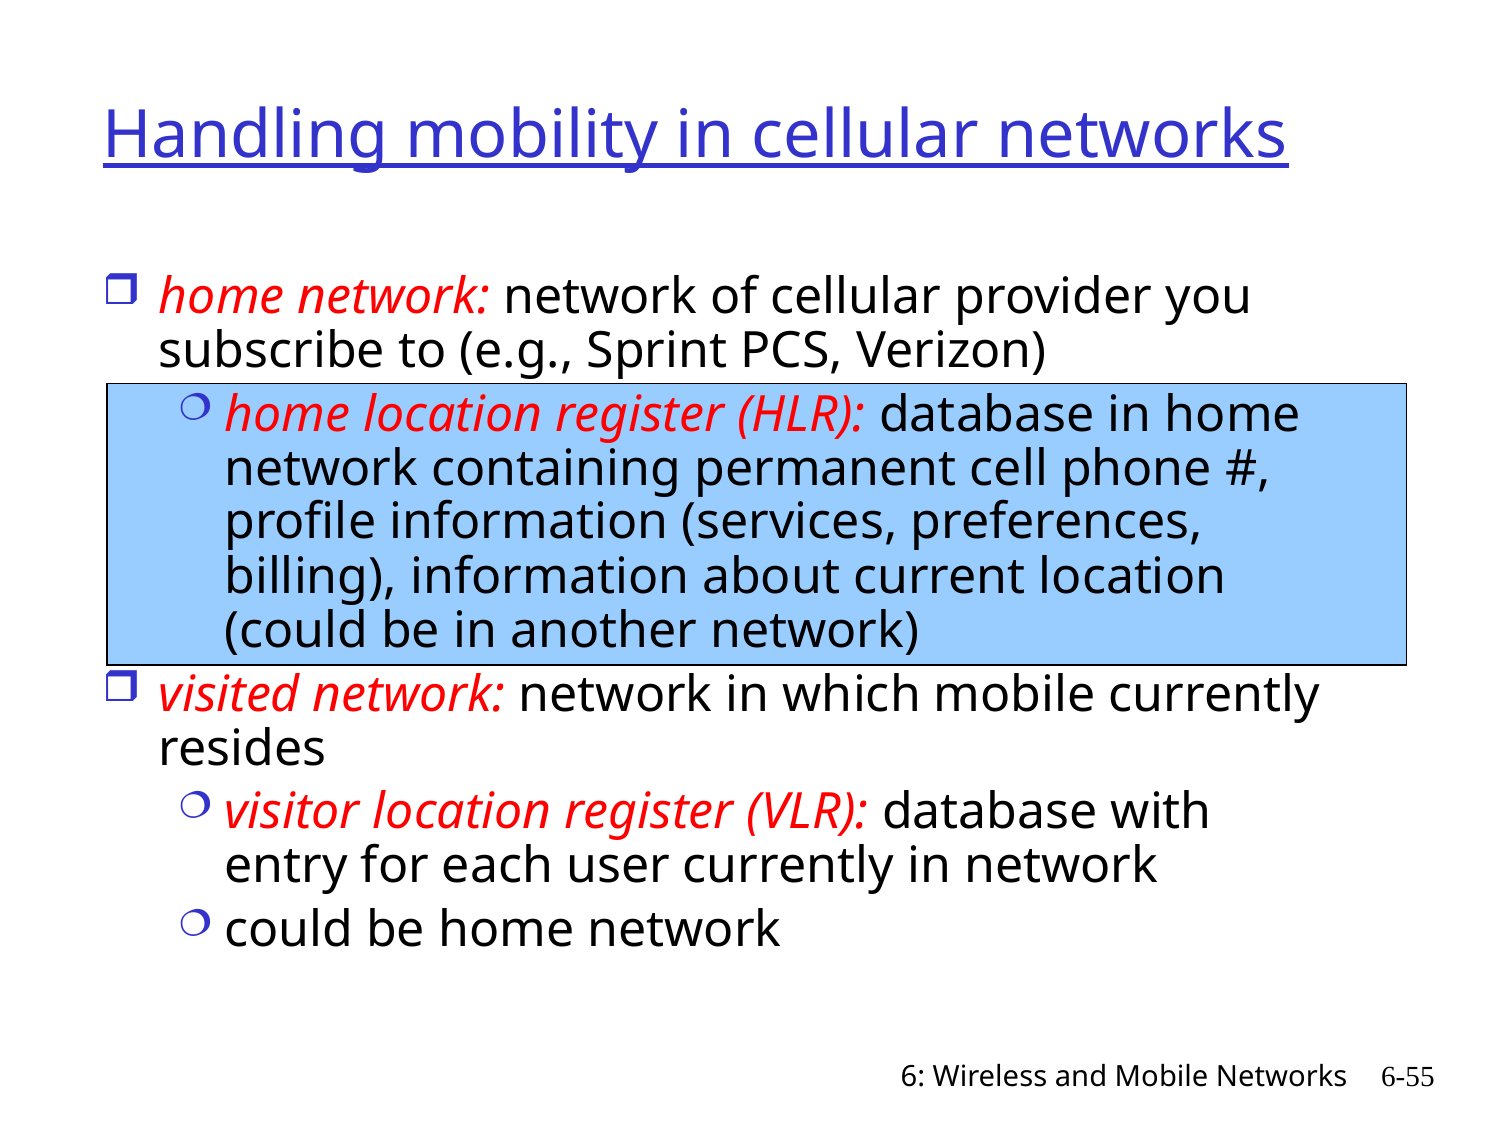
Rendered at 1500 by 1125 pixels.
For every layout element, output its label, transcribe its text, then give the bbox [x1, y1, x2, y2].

title Handling mobility in cellular networks [87, 37, 1363, 225]
list home network: network of cellular provider you subscribe to (e.g., Sprint PCS, Verizon) home location register (HLR): database in home network containing permanent cell phone #, profile information (services, preferences, billing), information about current location (could be in another network) visited network: network in which mobile currently resides visitor location register (VLR): database with entry for each user currently in network could be home network [87, 262, 1363, 1025]
footer 6: Wireless and Mobile Networks [728, 1049, 1338, 1125]
slide_number 6-55 [1338, 1049, 1451, 1125]
text_box [1363, 383, 1407, 666]
